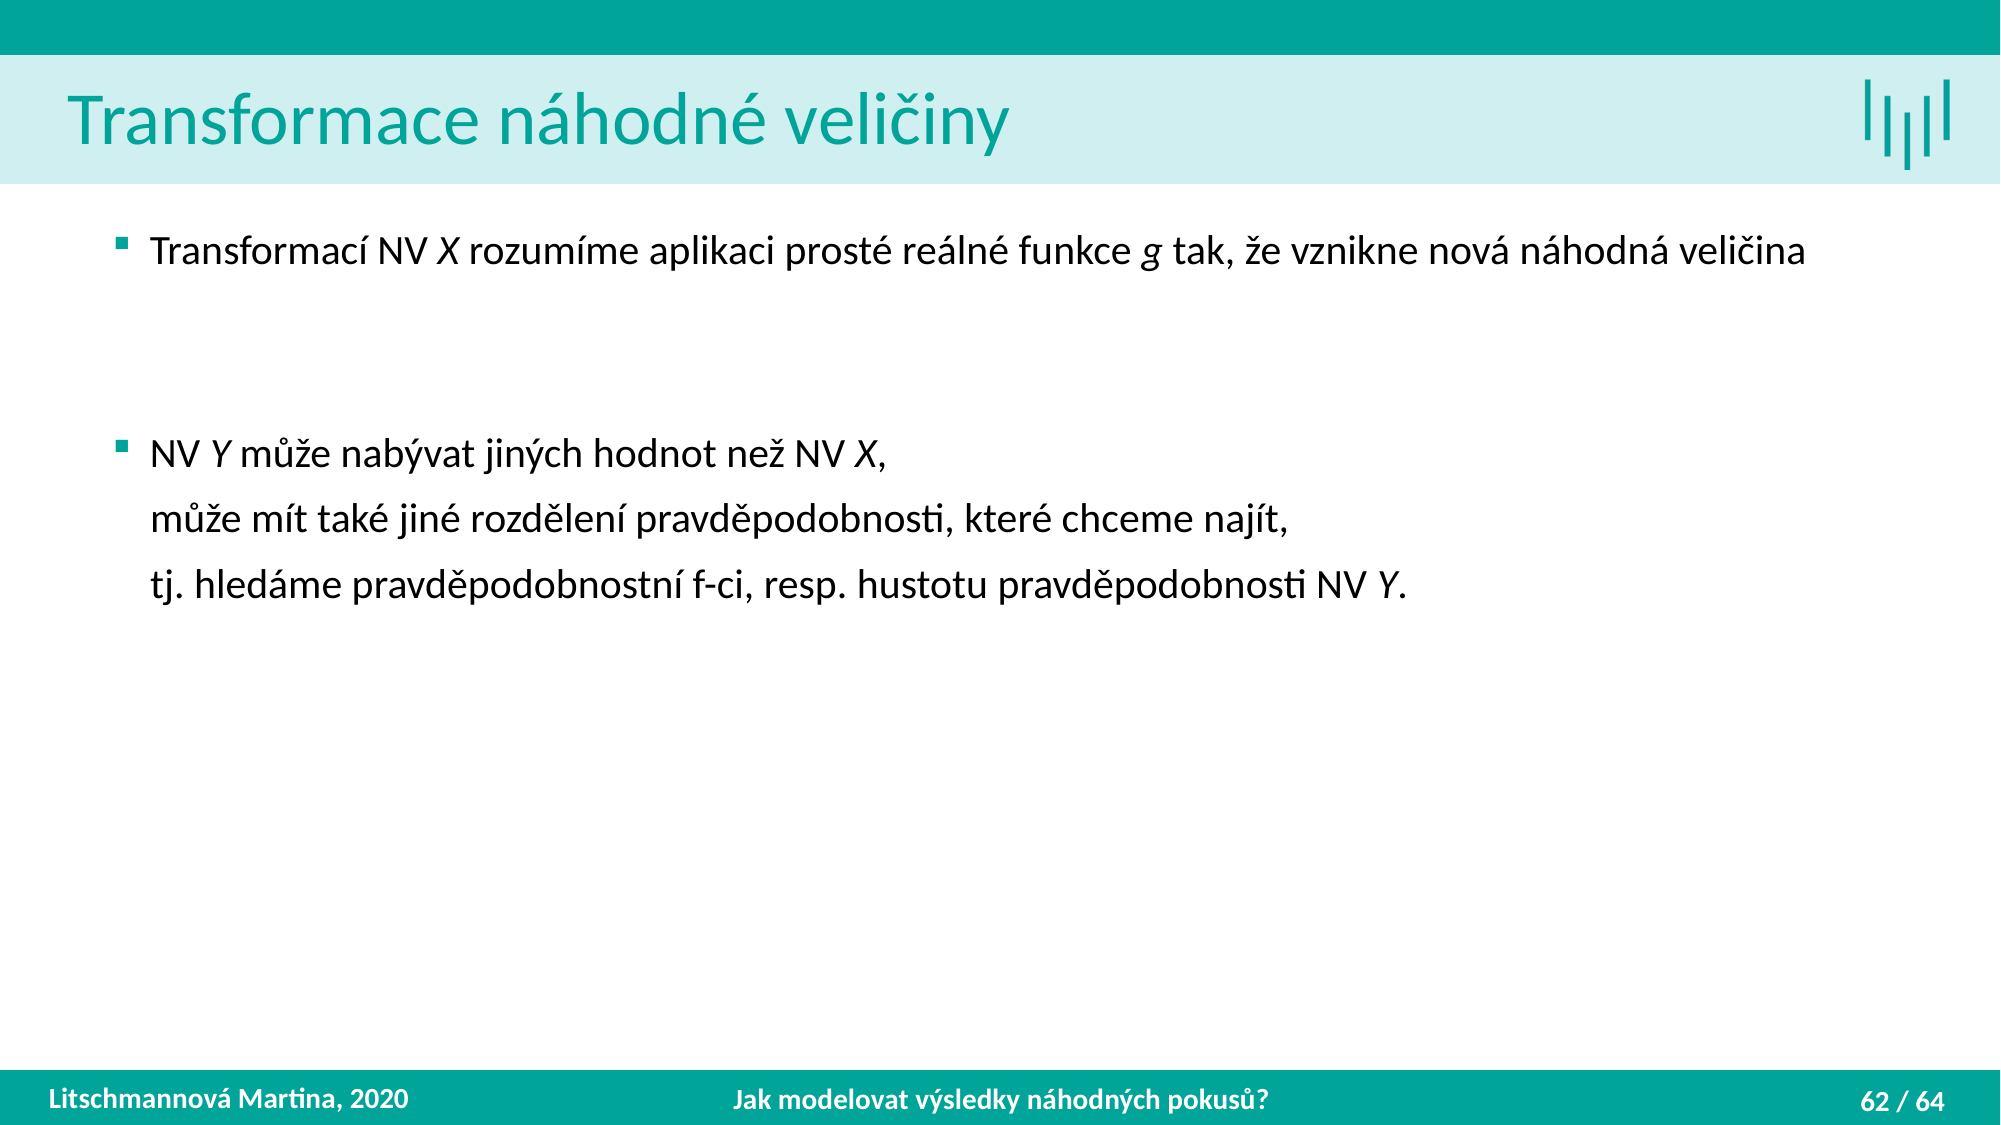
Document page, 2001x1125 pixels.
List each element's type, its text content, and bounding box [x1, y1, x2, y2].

picture [1852, 69, 1960, 178]
list Transformace náhodné veličiny [52, 59, 1835, 181]
footer Jak modelovat výsledky náhodných pokusů? [664, 1070, 1340, 1125]
slide_number Litschmannová Martina, 2020 [33, 1070, 484, 1124]
slide_number 62 / 64 [1509, 1072, 1960, 1125]
